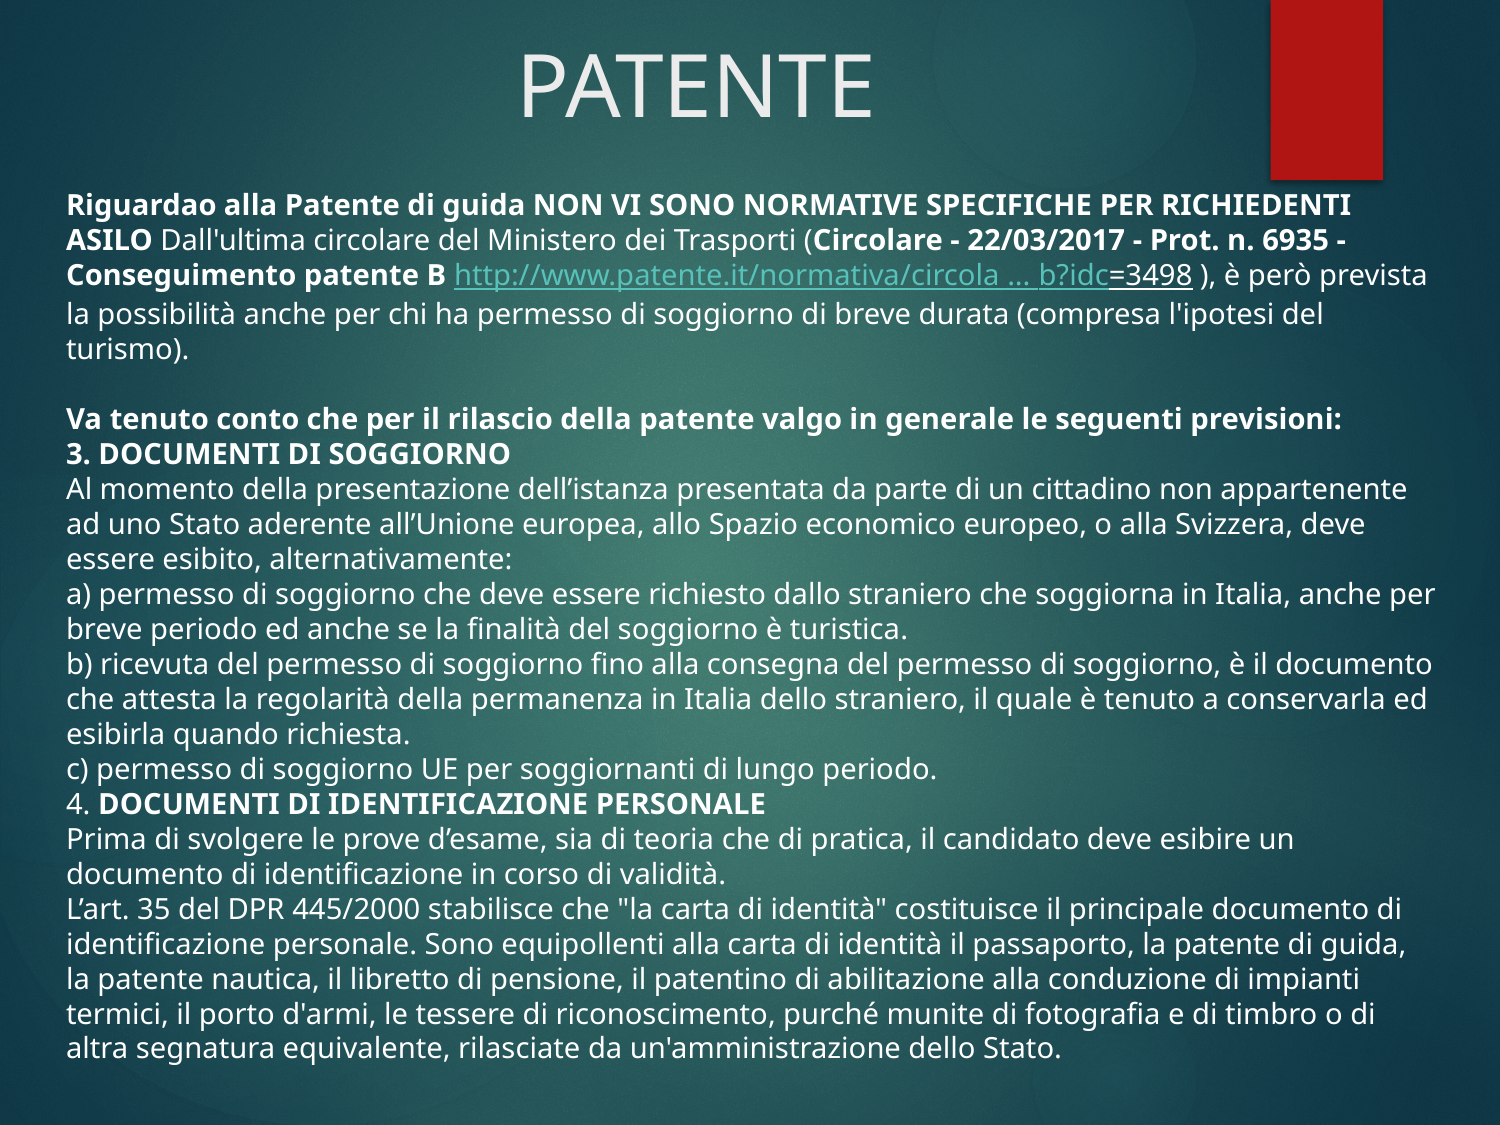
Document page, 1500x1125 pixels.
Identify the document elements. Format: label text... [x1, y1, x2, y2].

list Riguardao alla Patente di guida NON VI SONO NORMATIVE SPECIFICHE PER RICHIEDENTI ASILO Dall'ultima circolare del Ministero dei Trasporti (Circolare - 22/03/2017 - Prot. n. 6935 - Conseguimento patente B http://www.patente.it/normativa/circola ... b?idc=3498 ), è però prevista la possibilità anche per chi ha permesso di soggiorno di breve durata (compresa l'ipotesi del turismo). Va tenuto conto che per il rilascio della patente valgo in generale le seguenti previsioni: 3. DOCUMENTI DI SOGGIORNO Al momento della presentazione dell’istanza presentata da parte di un cittadino non appartenente ad uno Stato aderente all’Unione europea, allo Spazio economico europeo, o alla Svizzera, deve essere esibito, alternativamente: a) permesso di soggiorno che deve essere richiesto dallo straniero che soggiorna in Italia, anche per breve periodo ed anche se la finalità del soggiorno è turistica. b) ricevuta del permesso di soggiorno fino alla consegna del permesso di soggiorno, è il documento che attesta la regolarità della permanenza in Italia dello straniero, il quale è tenuto a conservarla ed esibirla quando richiesta. c) permesso di soggiorno UE per soggiornanti di lungo periodo. 4. DOCUMENTI DI IDENTIFICAZIONE PERSONALE Prima di svolgere le prove d’esame, sia di teoria che di pratica, il candidato deve esibire un documento di identificazione in corso di validità. L’art. 35 del DPR 445/2000 stabilisce che "la carta di identità" costituisce il principale documento di identificazione personale. Sono equipollenti alla carta di identità il passaporto, la patente di guida, la patente nautica, il libretto di pensione, il patentino di abilitazione alla conduzione di impianti termici, il porto d'armi, le tessere di riconoscimento, purché munite di fotografia e di timbro o di altra segnatura equivalente, rilasciate da un'amministrazione dello Stato. [51, 178, 1452, 1125]
title PATENTE [319, 22, 1074, 158]
